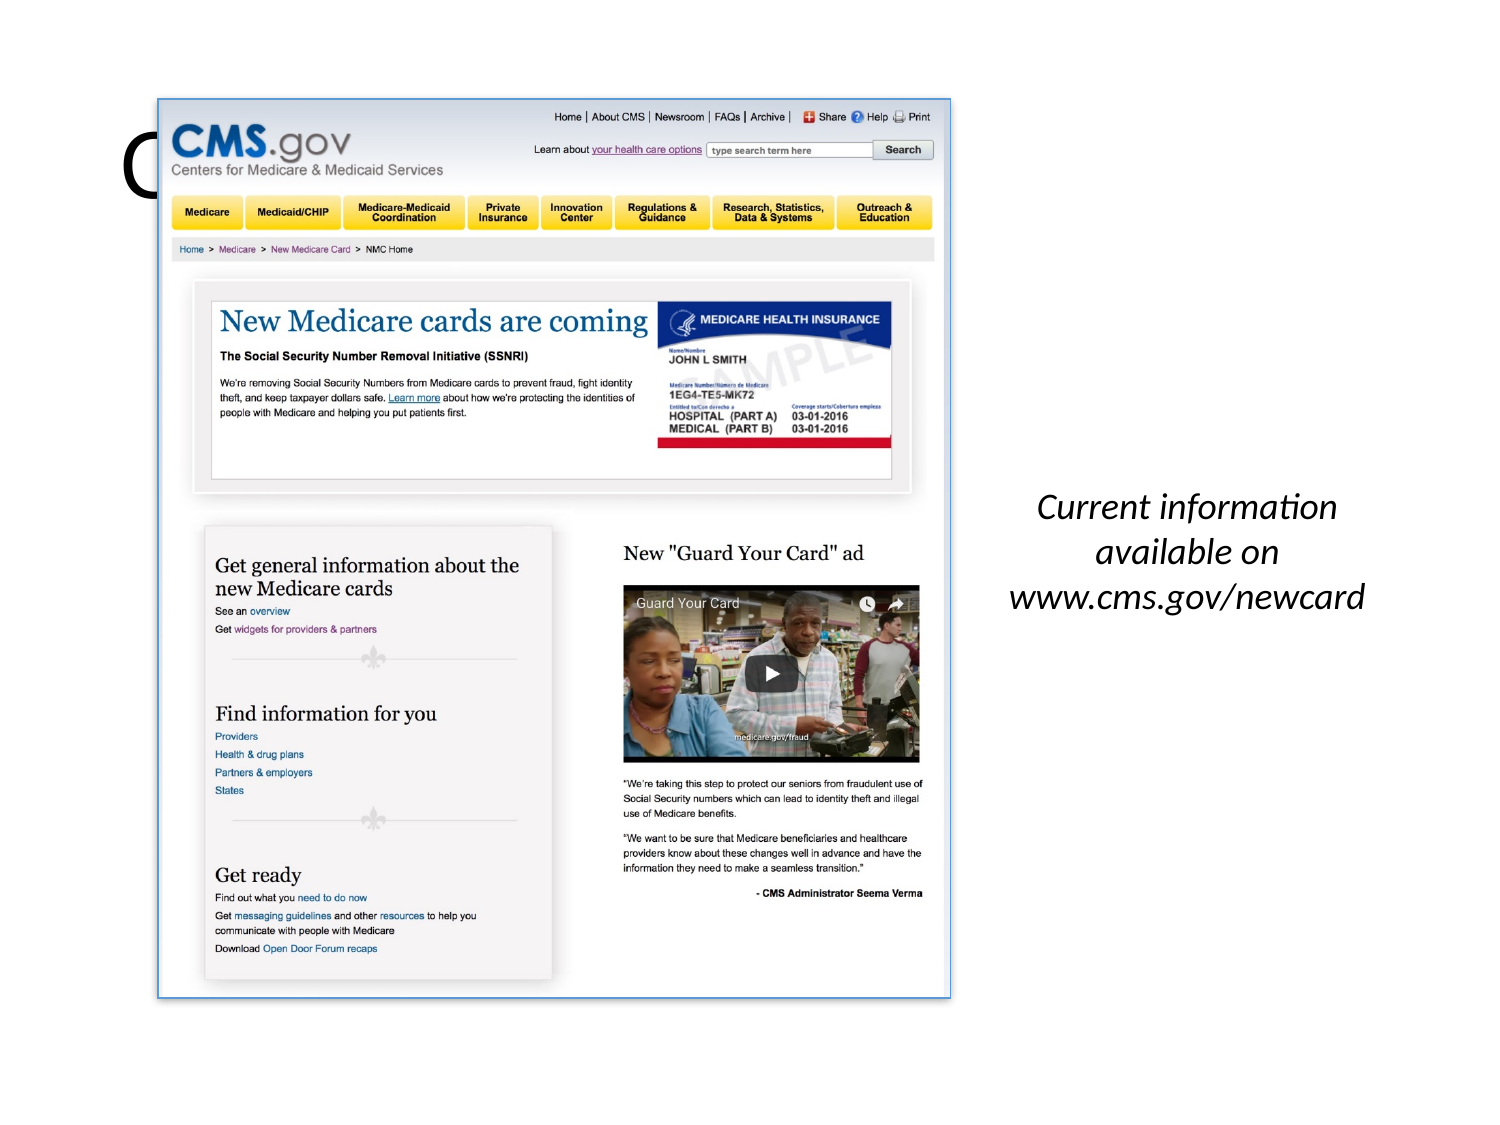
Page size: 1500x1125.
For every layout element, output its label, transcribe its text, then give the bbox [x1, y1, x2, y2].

title Cms.gov/newcard [103, 59, 1397, 278]
picture [158, 99, 950, 997]
text_box Current information available on www.cms.gov/newcard [987, 474, 1388, 624]
